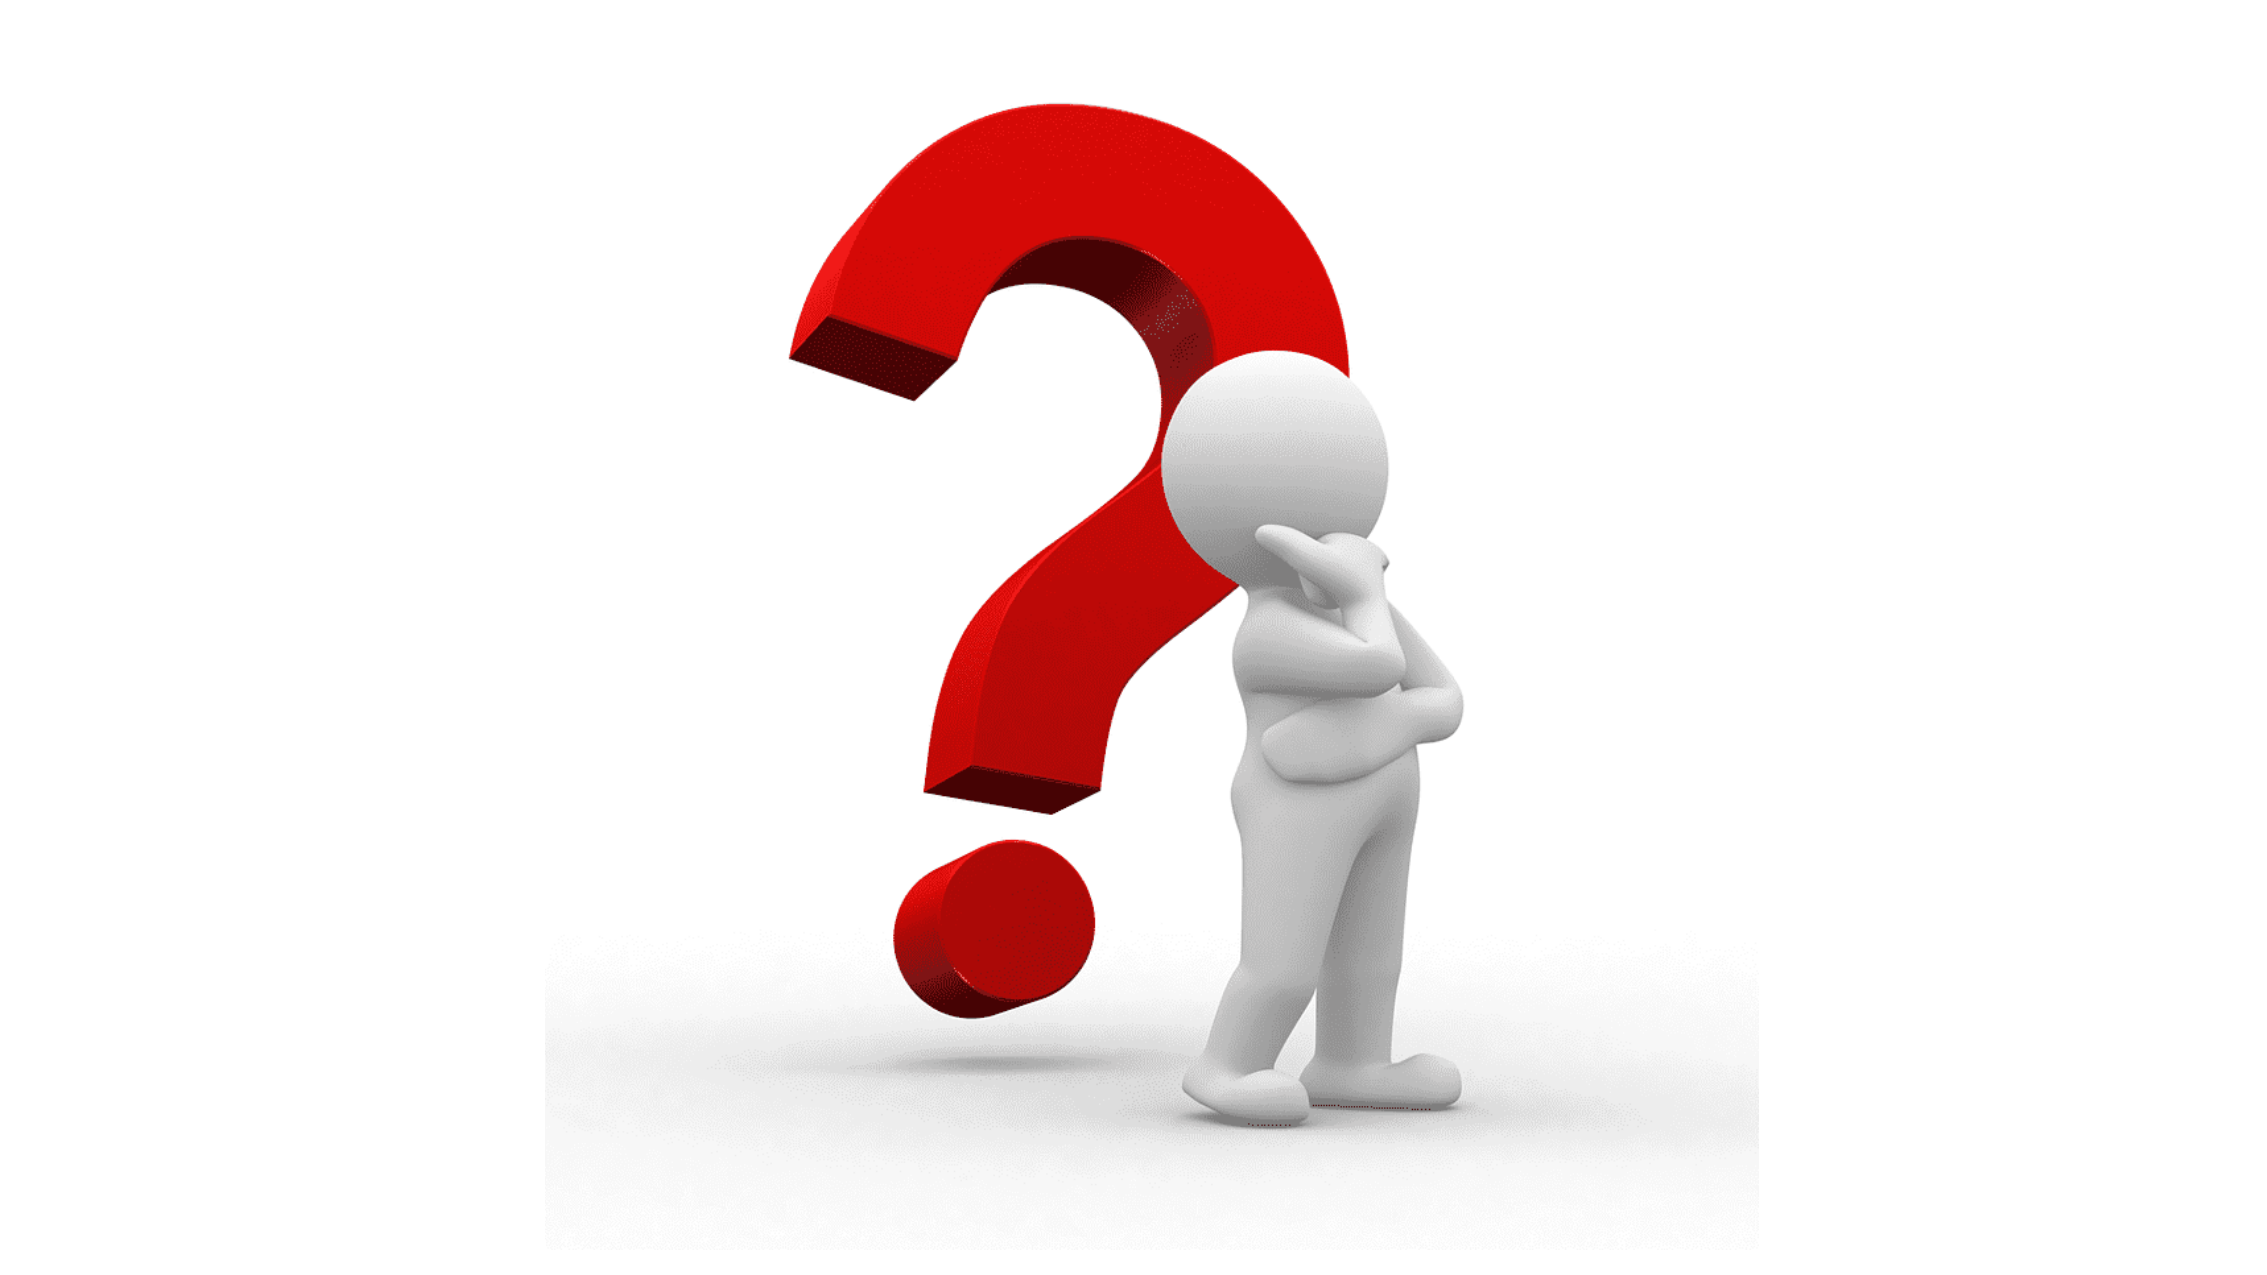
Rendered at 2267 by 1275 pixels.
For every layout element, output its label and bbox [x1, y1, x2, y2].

picture [545, 37, 1759, 1251]
